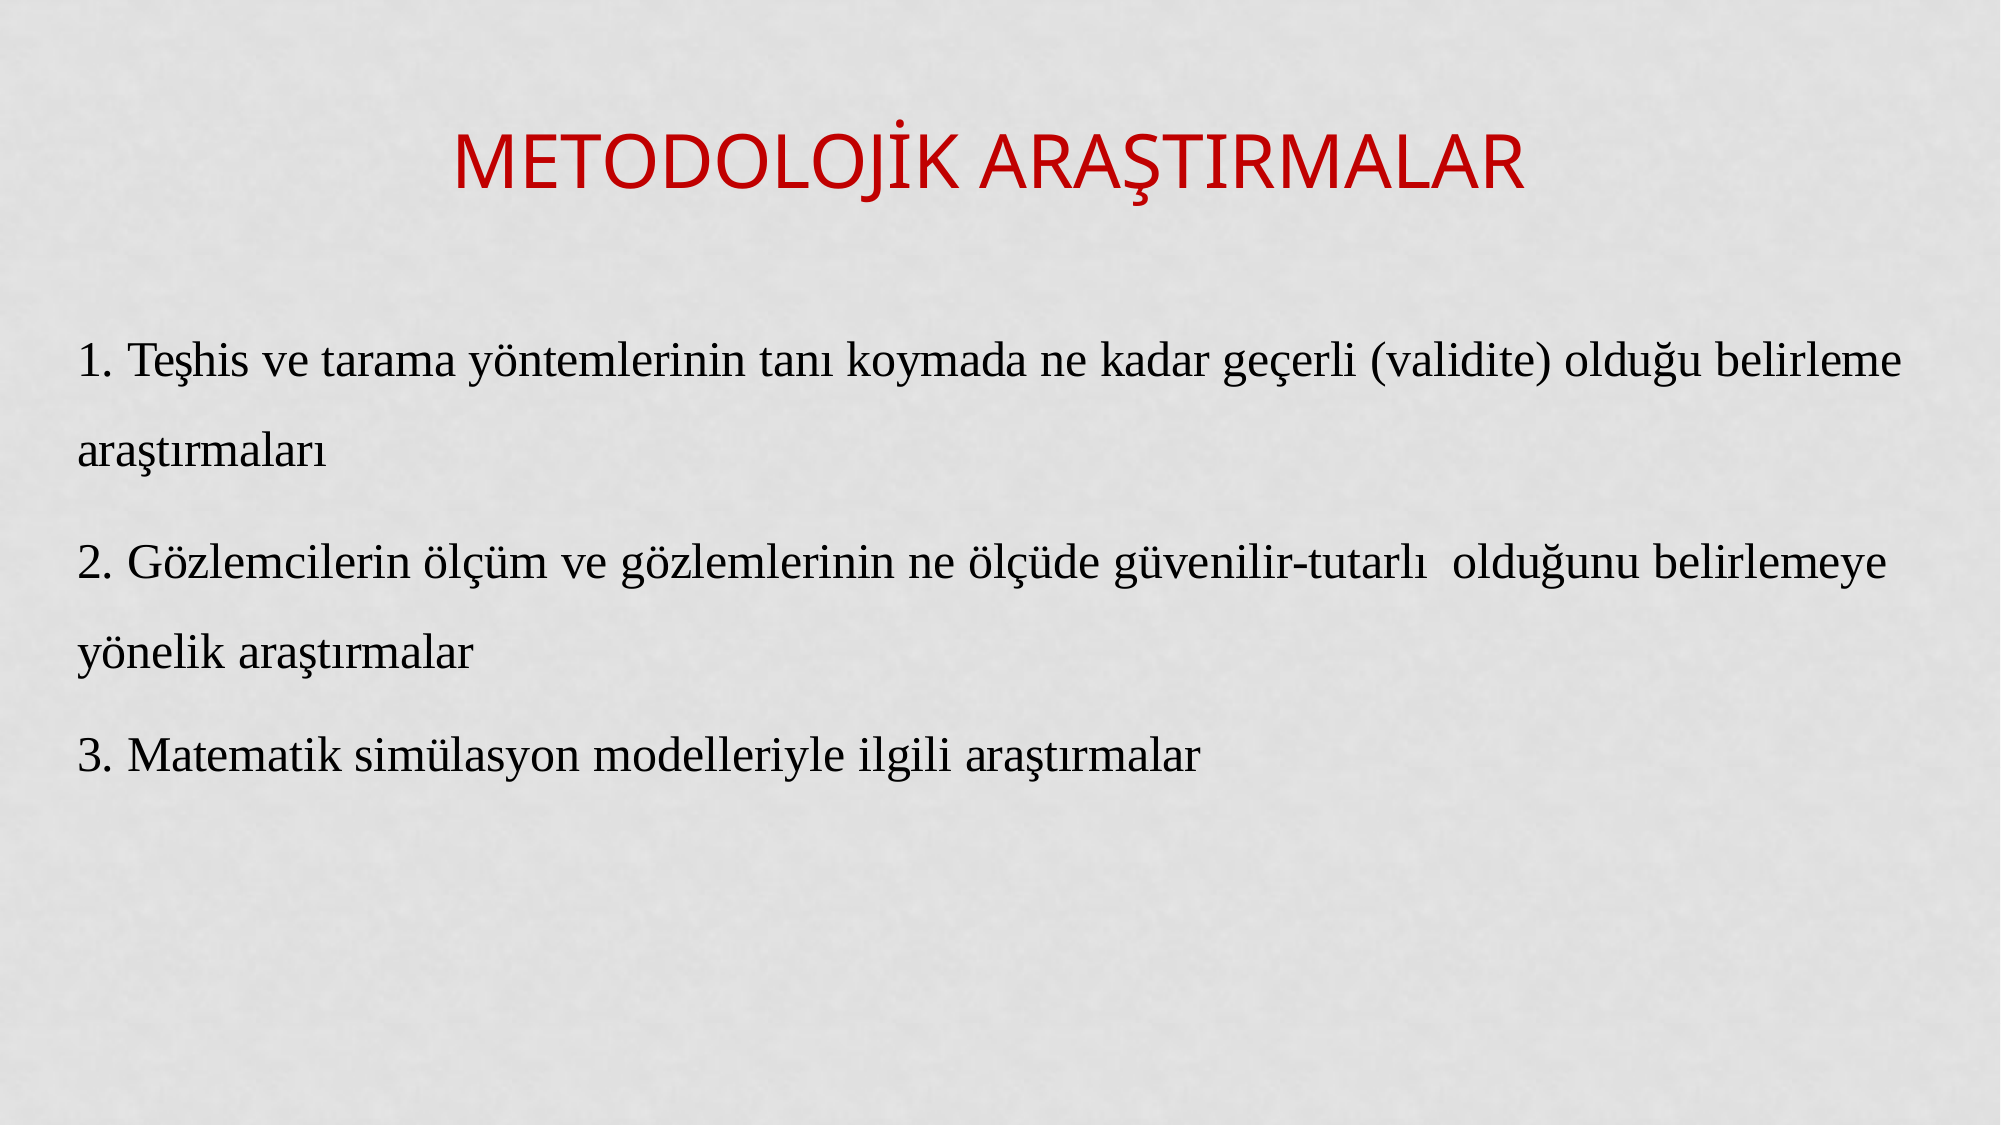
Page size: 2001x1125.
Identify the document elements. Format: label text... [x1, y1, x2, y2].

text_box 1. Teşhis ve tarama yöntemlerinin tanı koymada ne kadar geçerli (validite) olduğu belirleme araştırmaları 2. Gözlemcilerin ölçüm ve gözlemlerinin ne ölçüde güvenilir-tutarlı olduğunu belirlemeye yönelik araştırmalar 3. Matematik simülasyon modelleriyle ilgili araştırmalar [75, 294, 1975, 782]
title Metodolojik araştırmalar [150, 62, 1825, 253]
